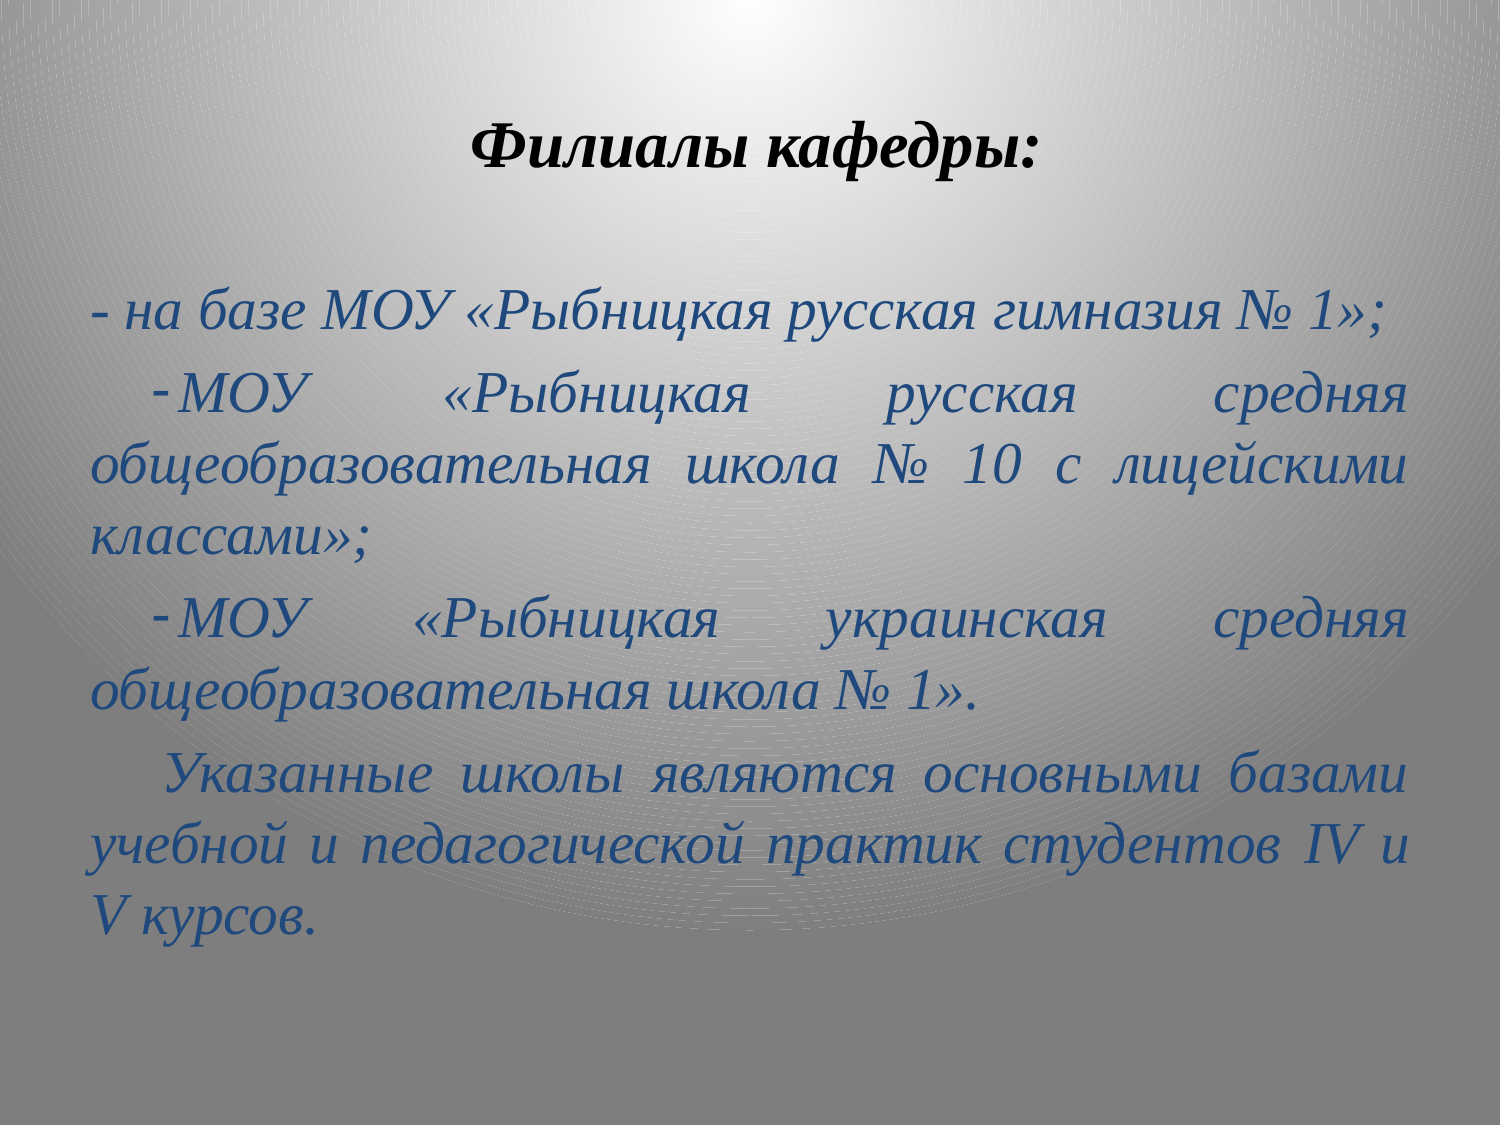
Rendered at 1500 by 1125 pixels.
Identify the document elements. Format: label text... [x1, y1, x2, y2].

list - на базе МОУ «Рыбницкая русская гимназия № 1»; МОУ «Рыбницкая русская средняя общеобразовательная школа № 10 с лицейскими классами»; МОУ «Рыбницкая украинская средняя общеобразовательная школа № 1». Указанные школы являются основными базами учебной и педагогической практик студентов IV и V курсов. [75, 262, 1425, 1005]
title Филиалы кафедры: [82, 46, 1432, 235]
